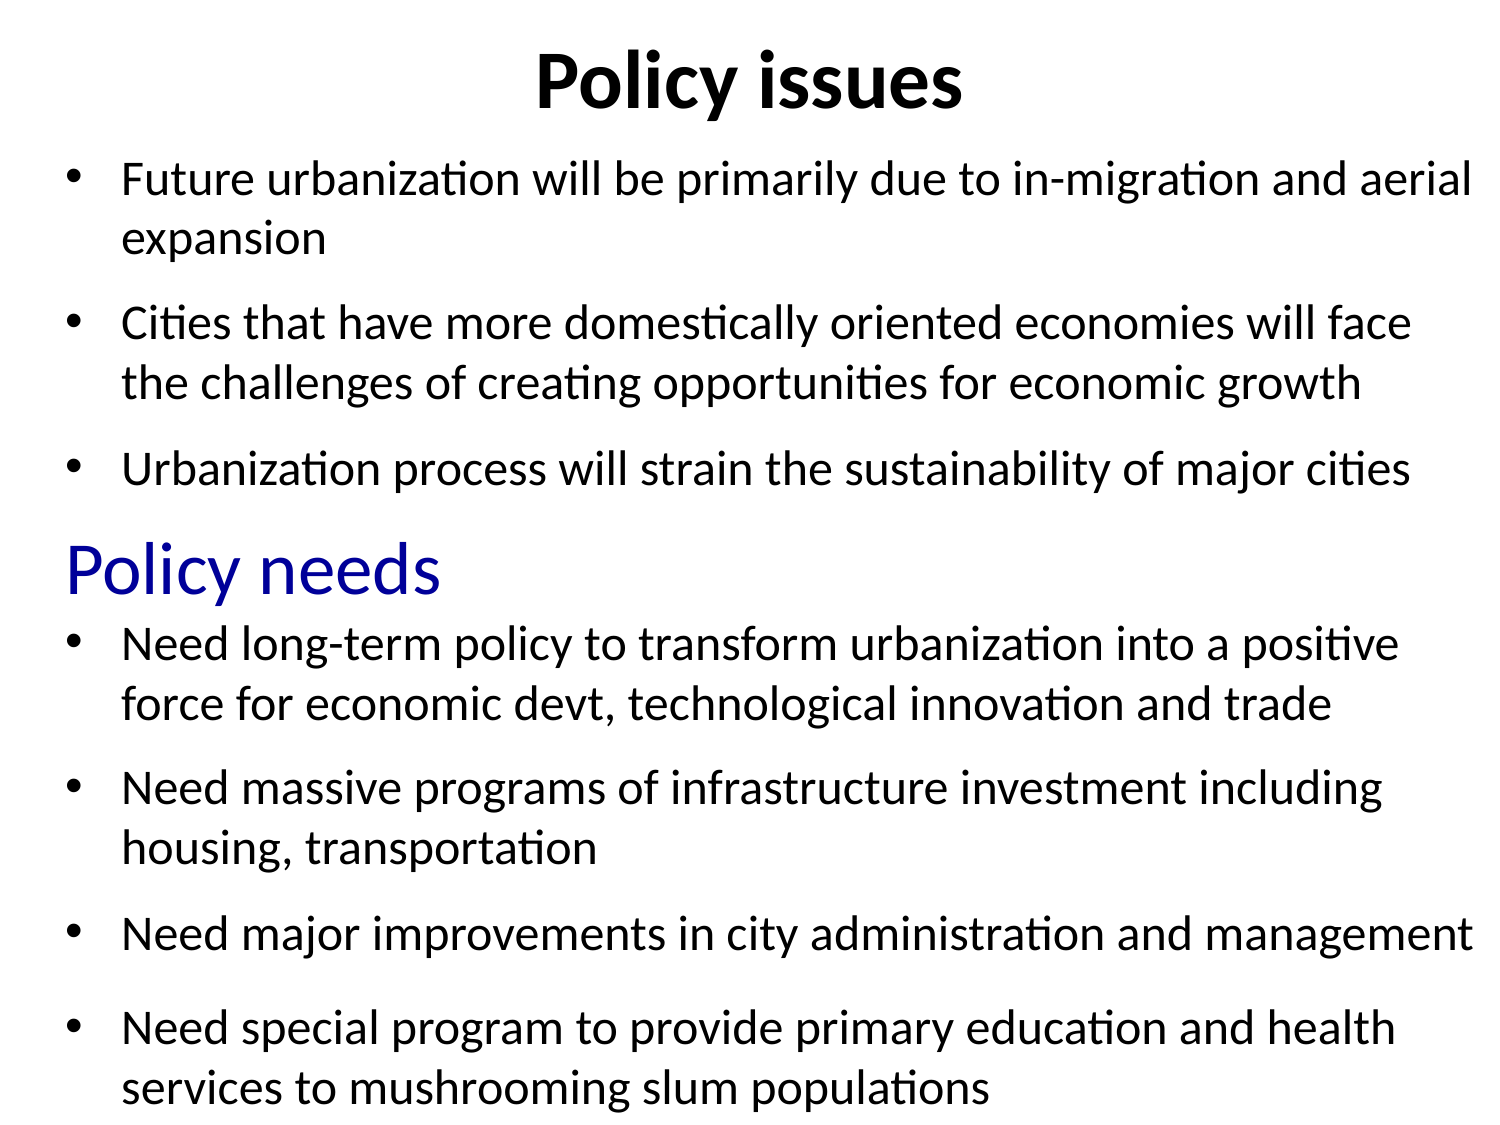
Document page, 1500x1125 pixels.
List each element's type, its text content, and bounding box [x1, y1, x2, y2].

title Policy issues [112, 24, 1388, 126]
list Future urbanization will be primarily due to in-migration and aerial expansion Cities that have more domestically oriented economies will face the challenges of creating opportunities for economic growth Urbanization process will strain the sustainability of major cities Policy needs Need long-term policy to transform urbanization into a positive force for economic devt, technological innovation and trade Need massive programs of infrastructure investment including housing, transportation Need major improvements in city administration and management Need special program to provide primary education and health services to mushrooming slum populations [49, 137, 1500, 1125]
